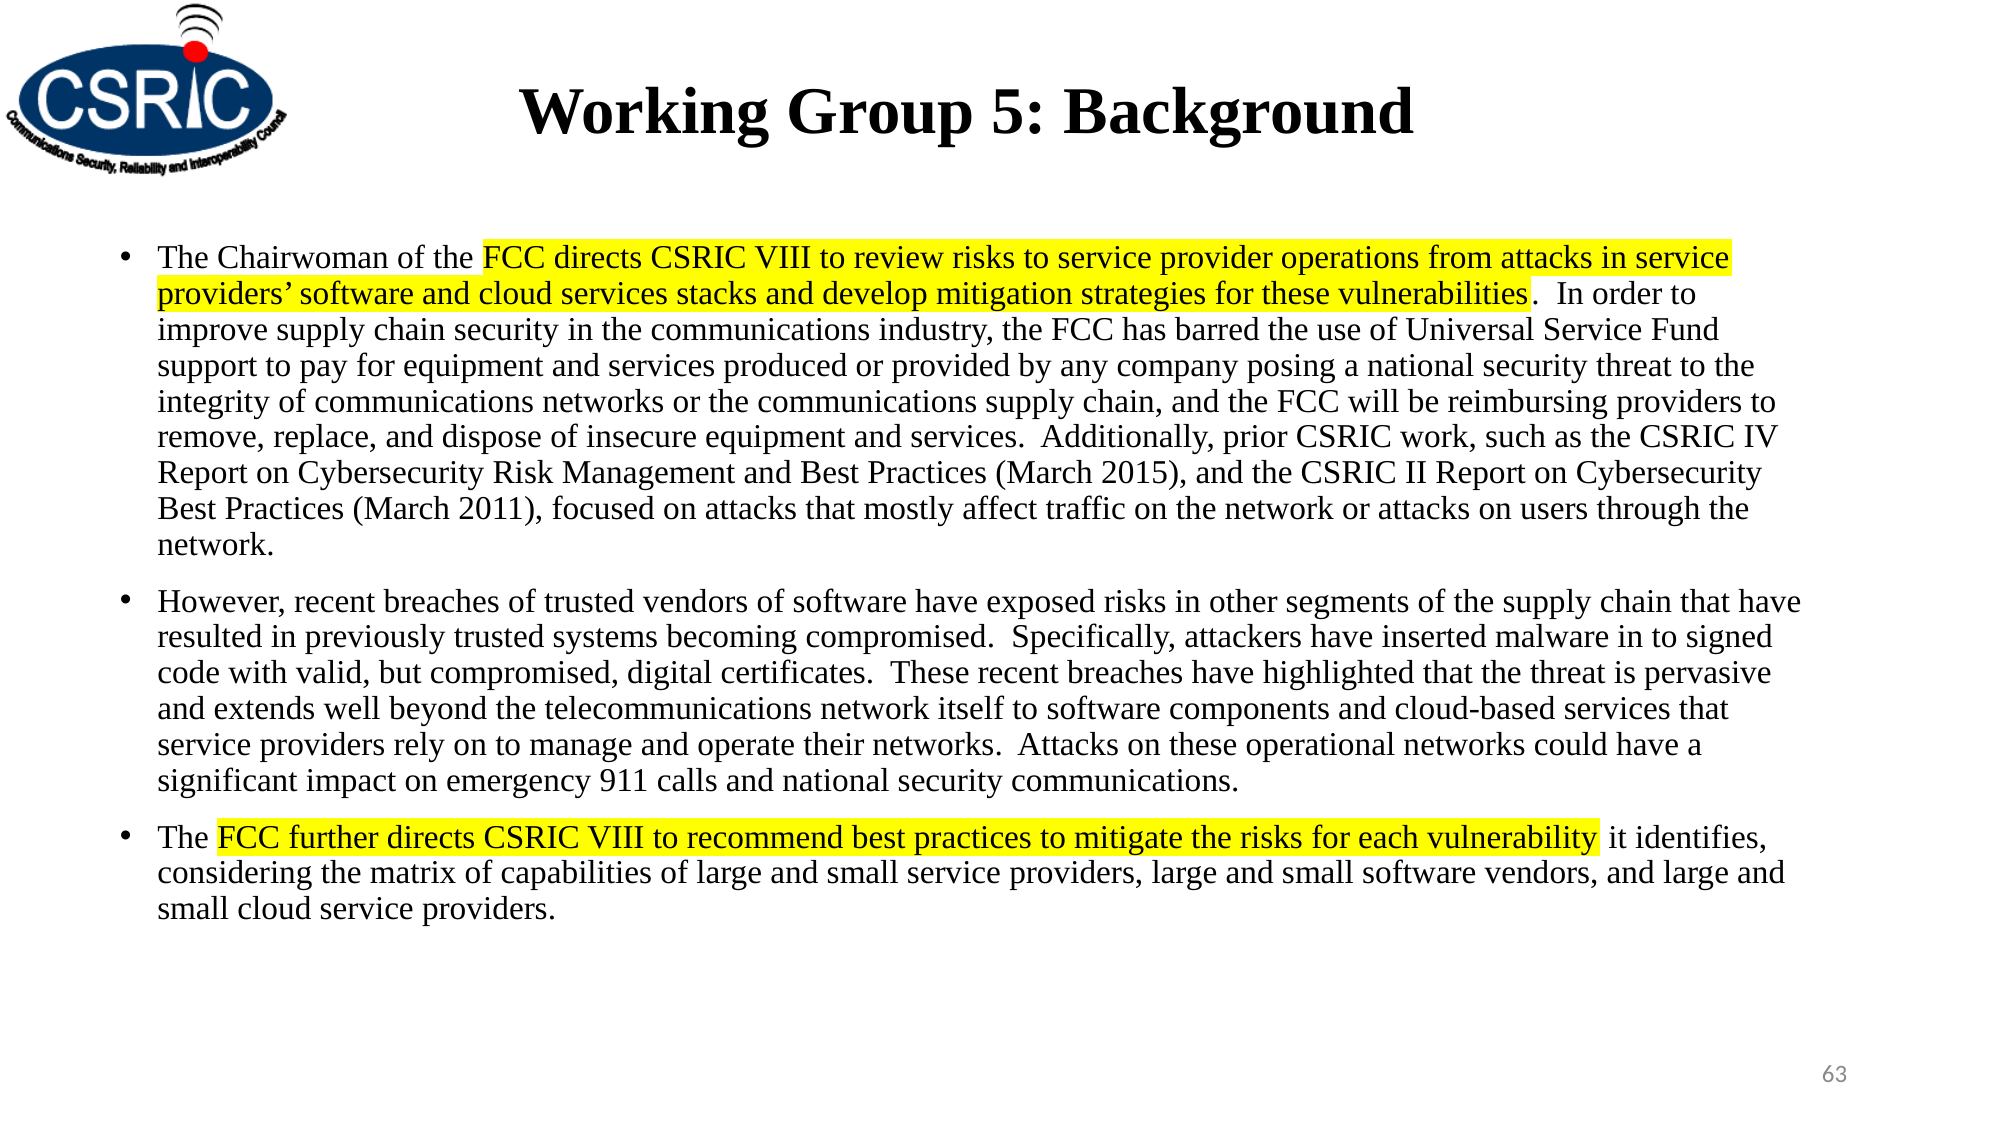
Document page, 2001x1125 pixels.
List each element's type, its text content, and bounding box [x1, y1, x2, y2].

title Working Group 5: Background [268, 18, 1665, 207]
picture [0, 0, 294, 180]
slide_number 63 [1412, 1042, 1863, 1103]
list The Chairwoman of the FCC directs CSRIC VIII to review risks to service provider operations from attacks in service providers’ software and cloud services stacks and develop mitigation strategies for these vulnerabilities. In order to improve supply chain security in the communications industry, the FCC has barred the use of Universal Service Fund support to pay for equipment and services produced or provided by any company posing a national security threat to the integrity of communications networks or the communications supply chain, and the FCC will be reimbursing providers to remove, replace, and dispose of insecure equipment and services. Additionally, prior CSRIC work, such as the CSRIC IV Report on Cybersecurity Risk Management and Best Practices (March 2015), and the CSRIC II Report on Cybersecurity Best Practices (March 2011), focused on attacks that mostly affect traffic on the network or attacks on users through the network. However, recent breaches of trusted vendors of software have exposed risks in other segments of the supply chain that have resulted in previously trusted systems becoming compromised. Specifically, attackers have inserted malware in to signed code with valid, but compromised, digital certificates. These recent breaches have highlighted that the threat is pervasive and extends well beyond the telecommunications network itself to software components and cloud-based services that service providers rely on to manage and operate their networks. Attacks on these operational networks could have a significant impact on emergency 911 calls and national security communications. The FCC further directs CSRIC VIII to recommend best practices to mitigate the risks for each vulnerability it identifies, considering the matrix of capabilities of large and small service providers, large and small software vendors, and large and small cloud service providers. [104, 232, 1830, 947]
